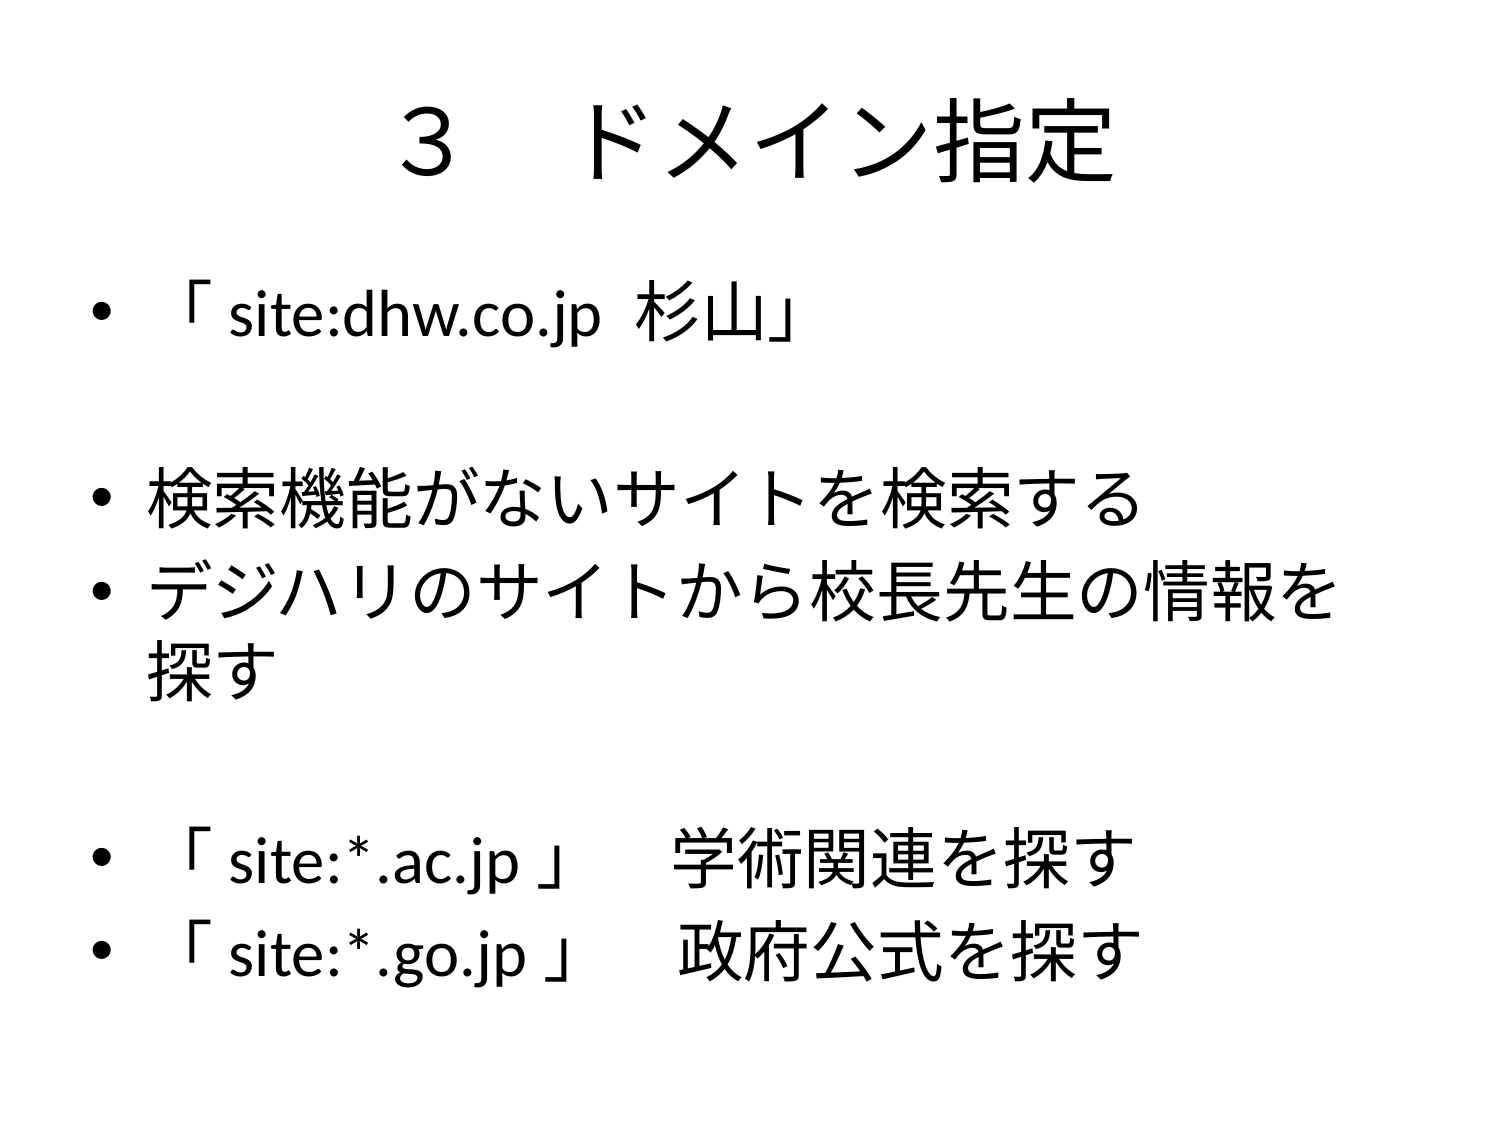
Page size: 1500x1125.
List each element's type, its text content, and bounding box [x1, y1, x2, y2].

title ３ ドメイン指定 [75, 45, 1425, 233]
list 「site:dhw.co.jp 杉山」 検索機能がないサイトを検索する デジハリのサイトから校長先生の情報を探す 「site:*.ac.jp」 学術関連を探す 「site:*.go.jp」 政府公式を探す [75, 262, 1425, 1005]
